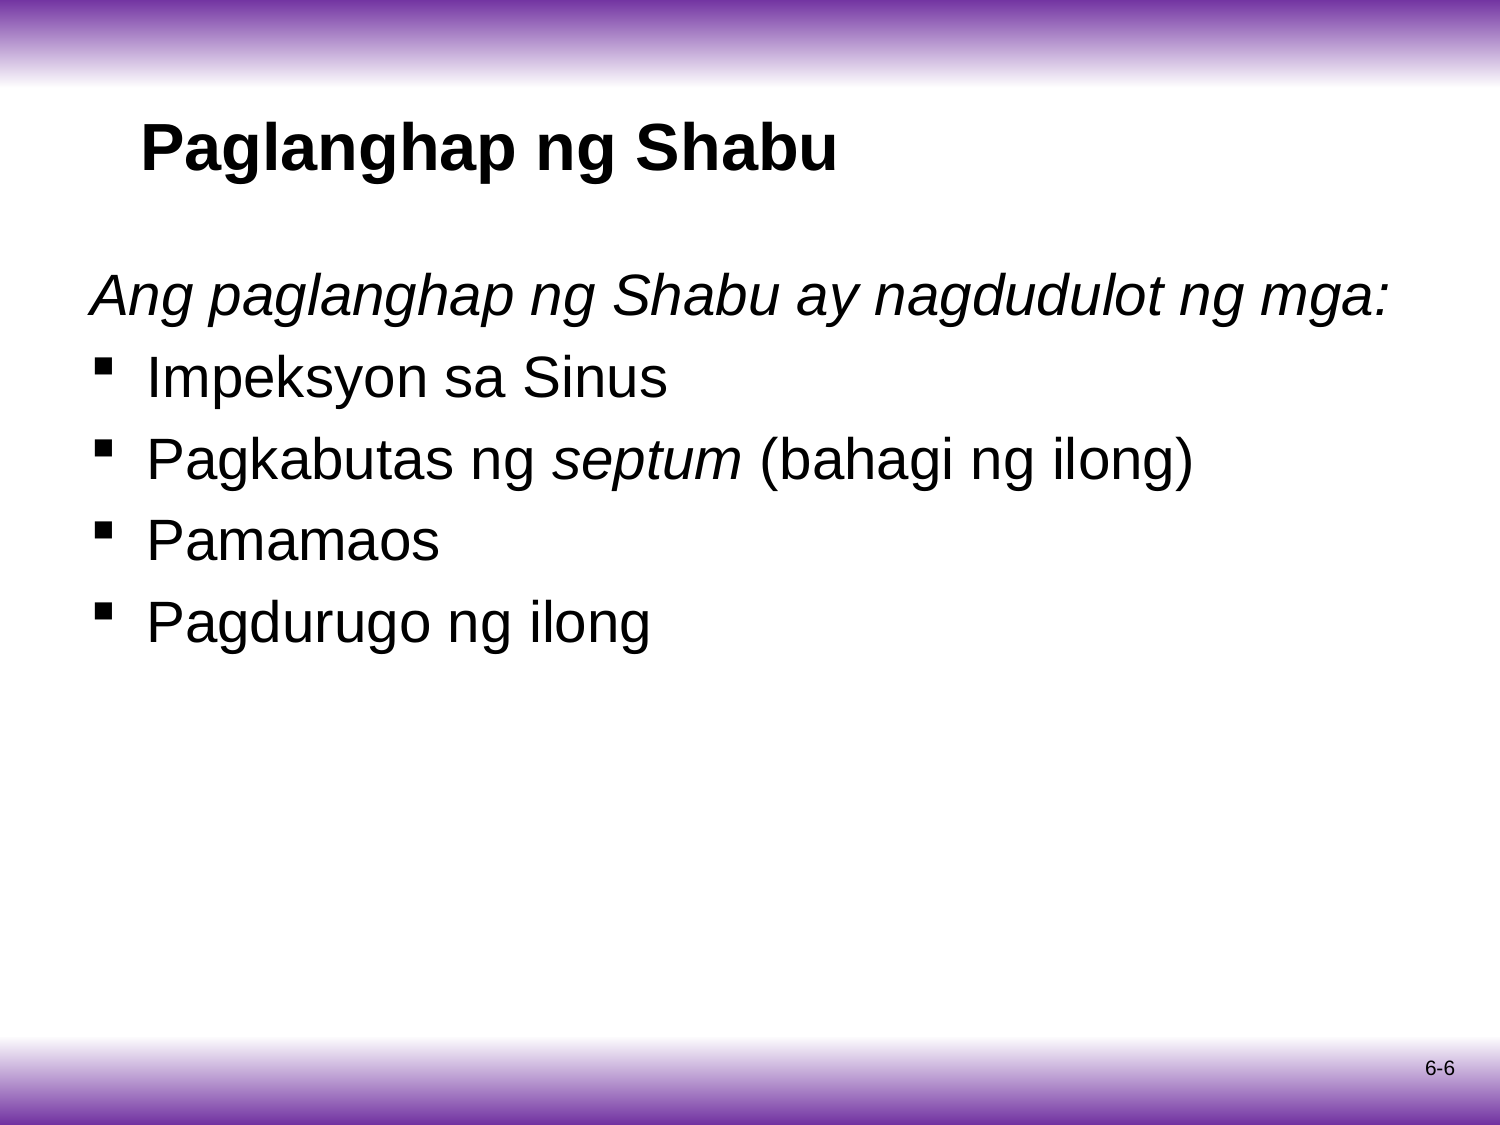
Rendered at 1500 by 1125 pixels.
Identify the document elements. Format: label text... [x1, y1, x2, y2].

title Paglanghap ng Shabu [125, 50, 1388, 238]
slide_number 6-6 [1120, 1046, 1471, 1125]
list Ang paglanghap ng Shabu ay nagdudulot ng mga: Impeksyon sa Sinus Pagkabutas ng septum (bahagi ng ilong) Pamamaos Pagdurugo ng ilong [75, 249, 1438, 738]
